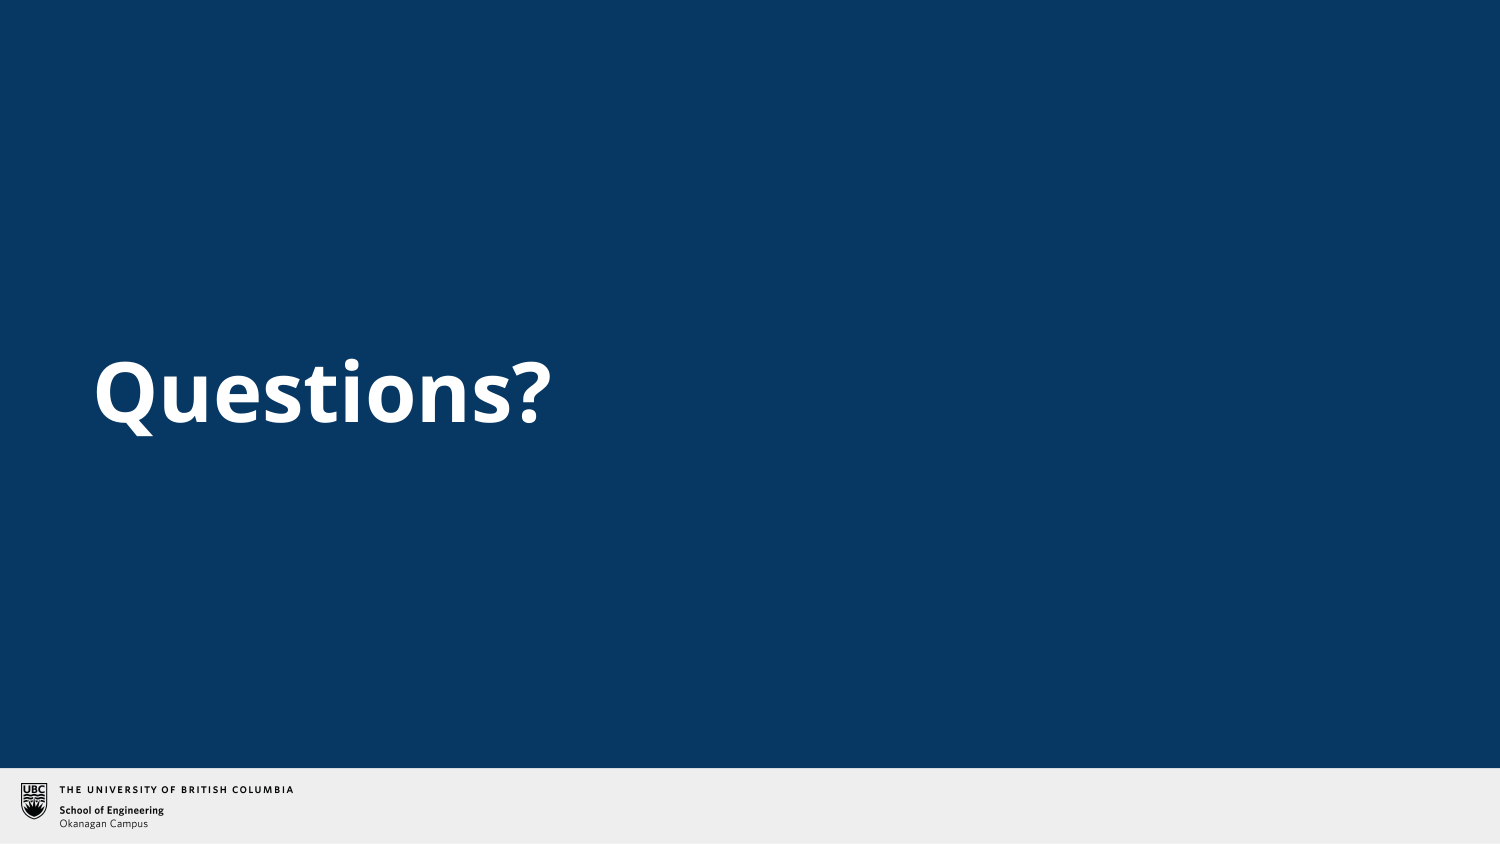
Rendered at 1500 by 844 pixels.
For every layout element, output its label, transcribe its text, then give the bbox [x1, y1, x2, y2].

text_box [0, 768, 1500, 844]
text_box [0, 0, 1500, 768]
text_box Questions? [77, 324, 1260, 455]
picture [21, 783, 293, 829]
